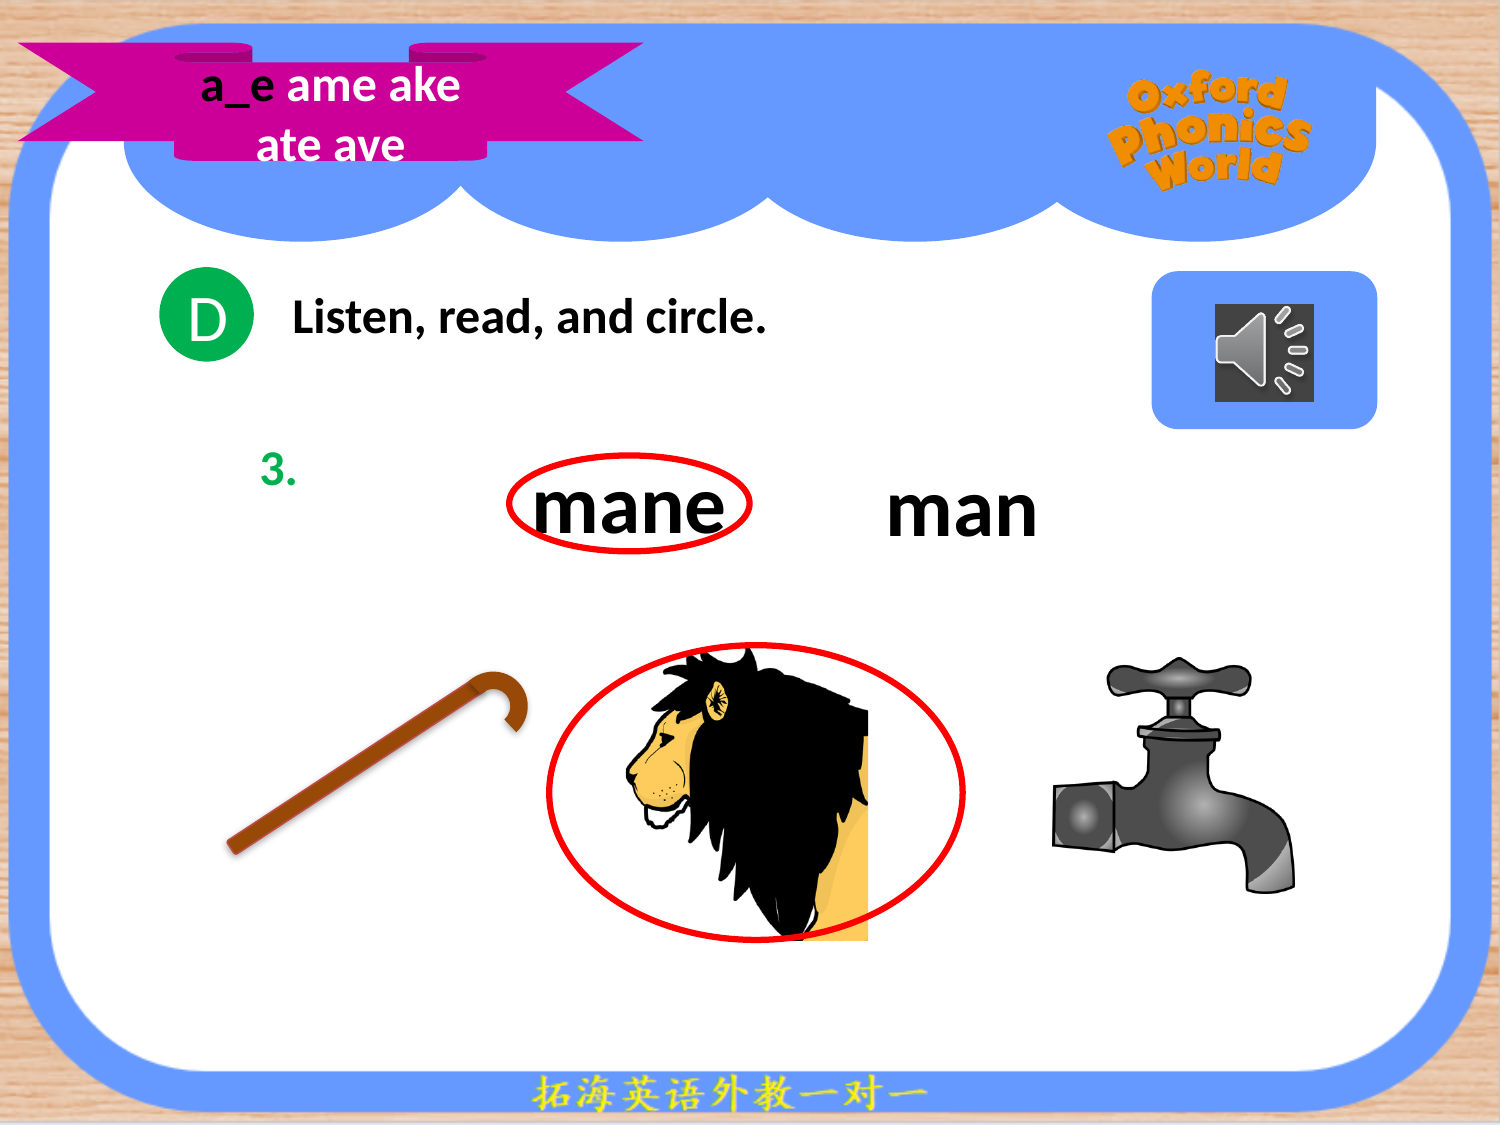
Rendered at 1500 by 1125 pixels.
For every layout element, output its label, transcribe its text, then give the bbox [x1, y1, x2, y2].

text_box mane [516, 442, 742, 483]
picture [0, 0, 1500, 1125]
text_box [736, 40, 1057, 244]
text_box [507, 453, 752, 554]
text_box [547, 679, 620, 907]
text_box [1019, 40, 1379, 244]
text_box 3. [244, 427, 325, 503]
text_box [874, 669, 965, 916]
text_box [202, 684, 530, 773]
text_box D [157, 265, 256, 364]
text_box Listen, read, and circle. [277, 275, 1159, 351]
text_box man [870, 445, 1055, 561]
text_box a_e ame ake ate ave [15, 40, 646, 163]
text_box [241, 40, 420, 60]
text_box [444, 40, 767, 244]
text_box [121, 144, 460, 244]
text_box mane [516, 524, 742, 558]
text_box [1149, 269, 1380, 432]
